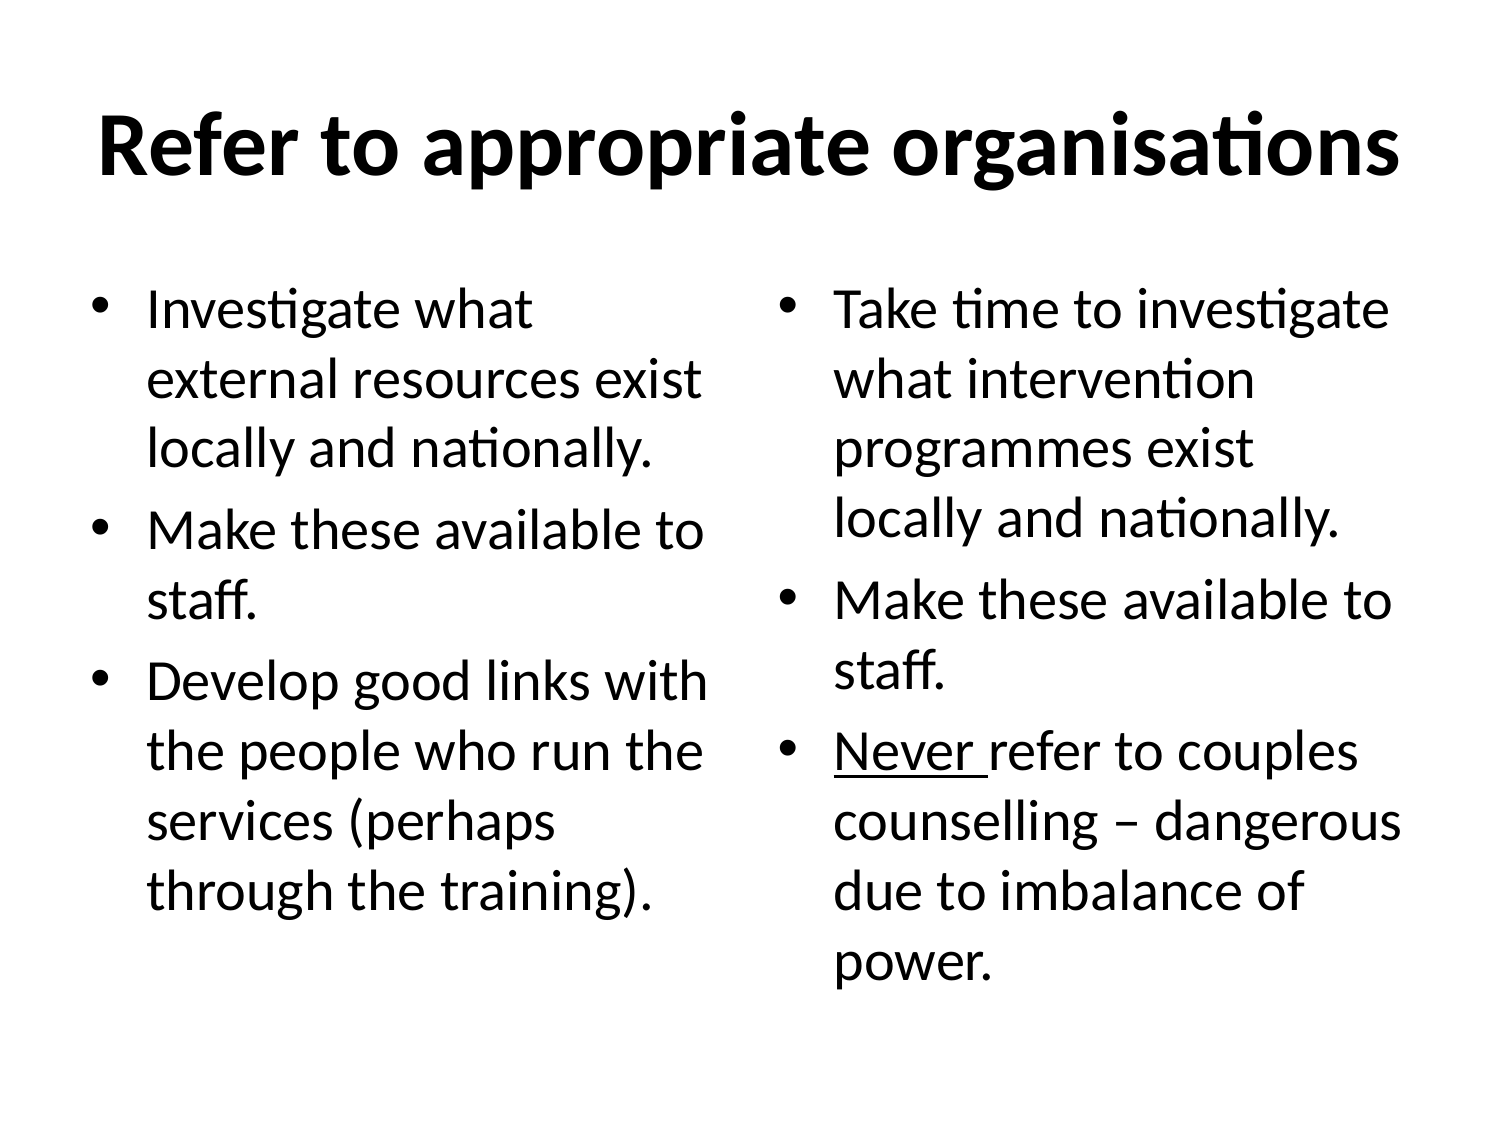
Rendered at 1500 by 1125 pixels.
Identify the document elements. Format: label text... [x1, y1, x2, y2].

title Refer to appropriate organisations [75, 45, 1425, 233]
list Take time to investigate what intervention programmes exist locally and nationally. Make these available to staff. Never refer to couples counselling – dangerous due to imbalance of power. [762, 262, 1425, 1005]
list Investigate what external resources exist locally and nationally. Make these available to staff. Develop good links with the people who run the services (perhaps through the training). [75, 262, 738, 1005]
